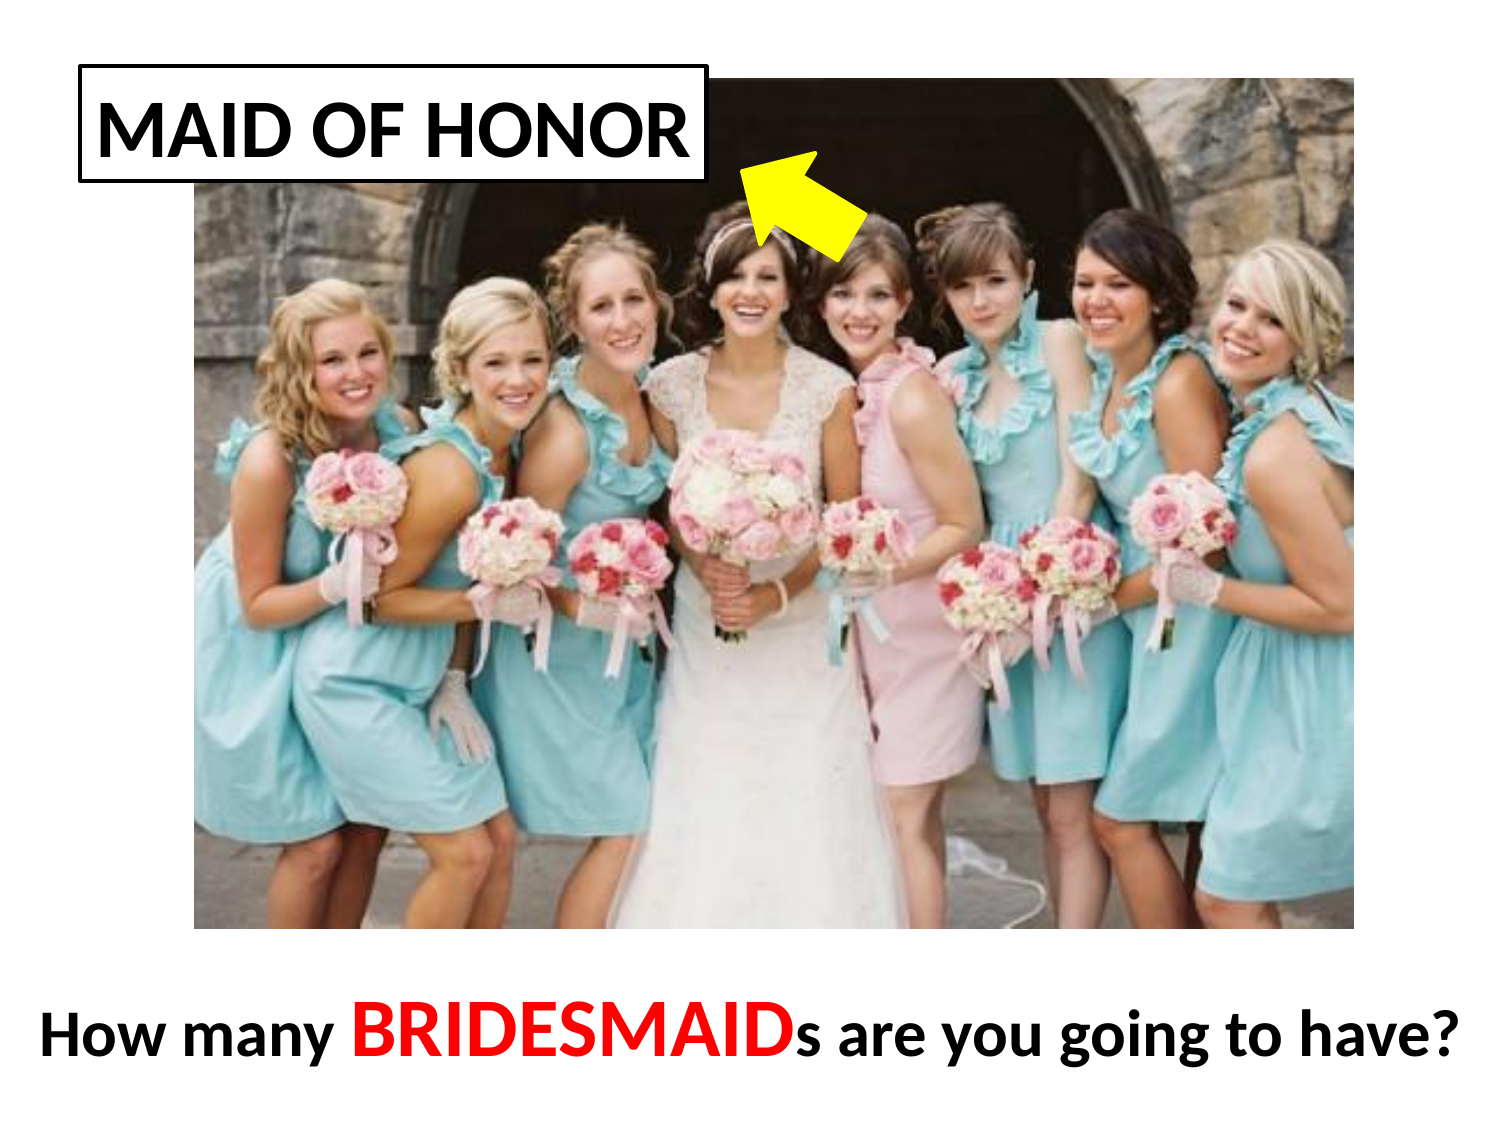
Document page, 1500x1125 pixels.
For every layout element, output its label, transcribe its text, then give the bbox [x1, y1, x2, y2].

picture [194, 77, 1354, 929]
text_box How many BRIDESMAIDs are you going to have? [24, 966, 1477, 1081]
text_box MAID OF HONOR [78, 64, 709, 183]
